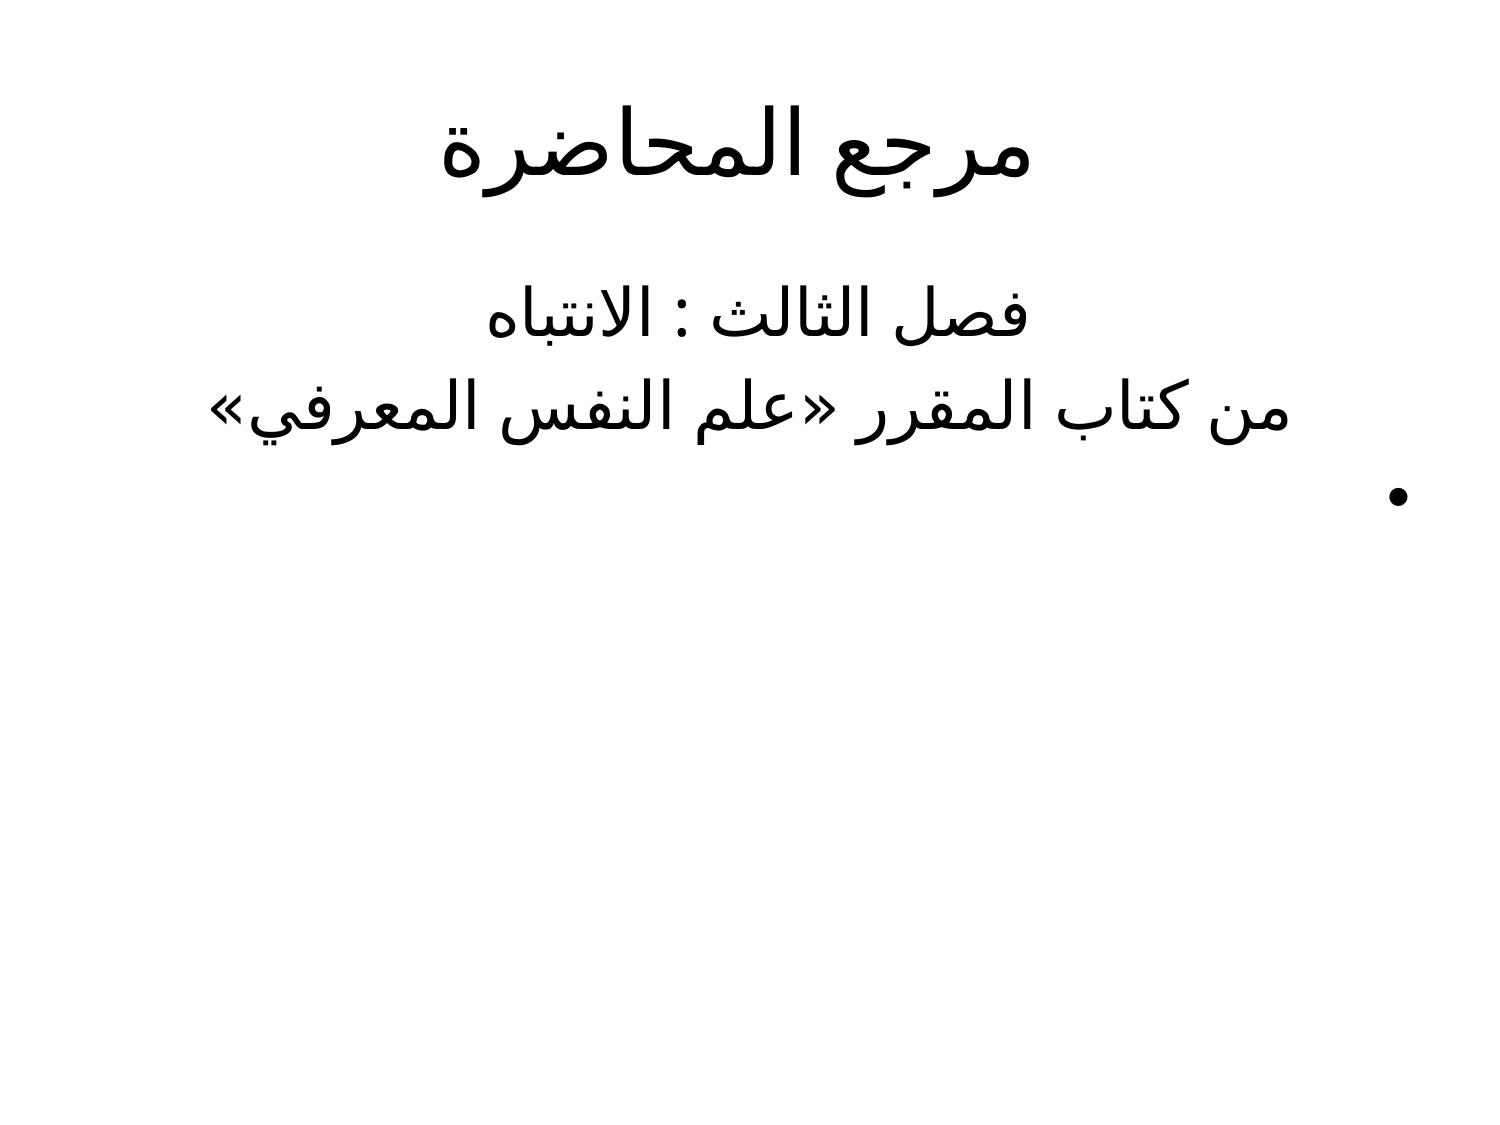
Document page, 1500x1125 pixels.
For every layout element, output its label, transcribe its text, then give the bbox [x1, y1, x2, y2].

list فصل الثالث : الانتباه من كتاب المقرر «علم النفس المعرفي» [75, 262, 1425, 1005]
title مرجع المحاضرة [75, 45, 1425, 233]
